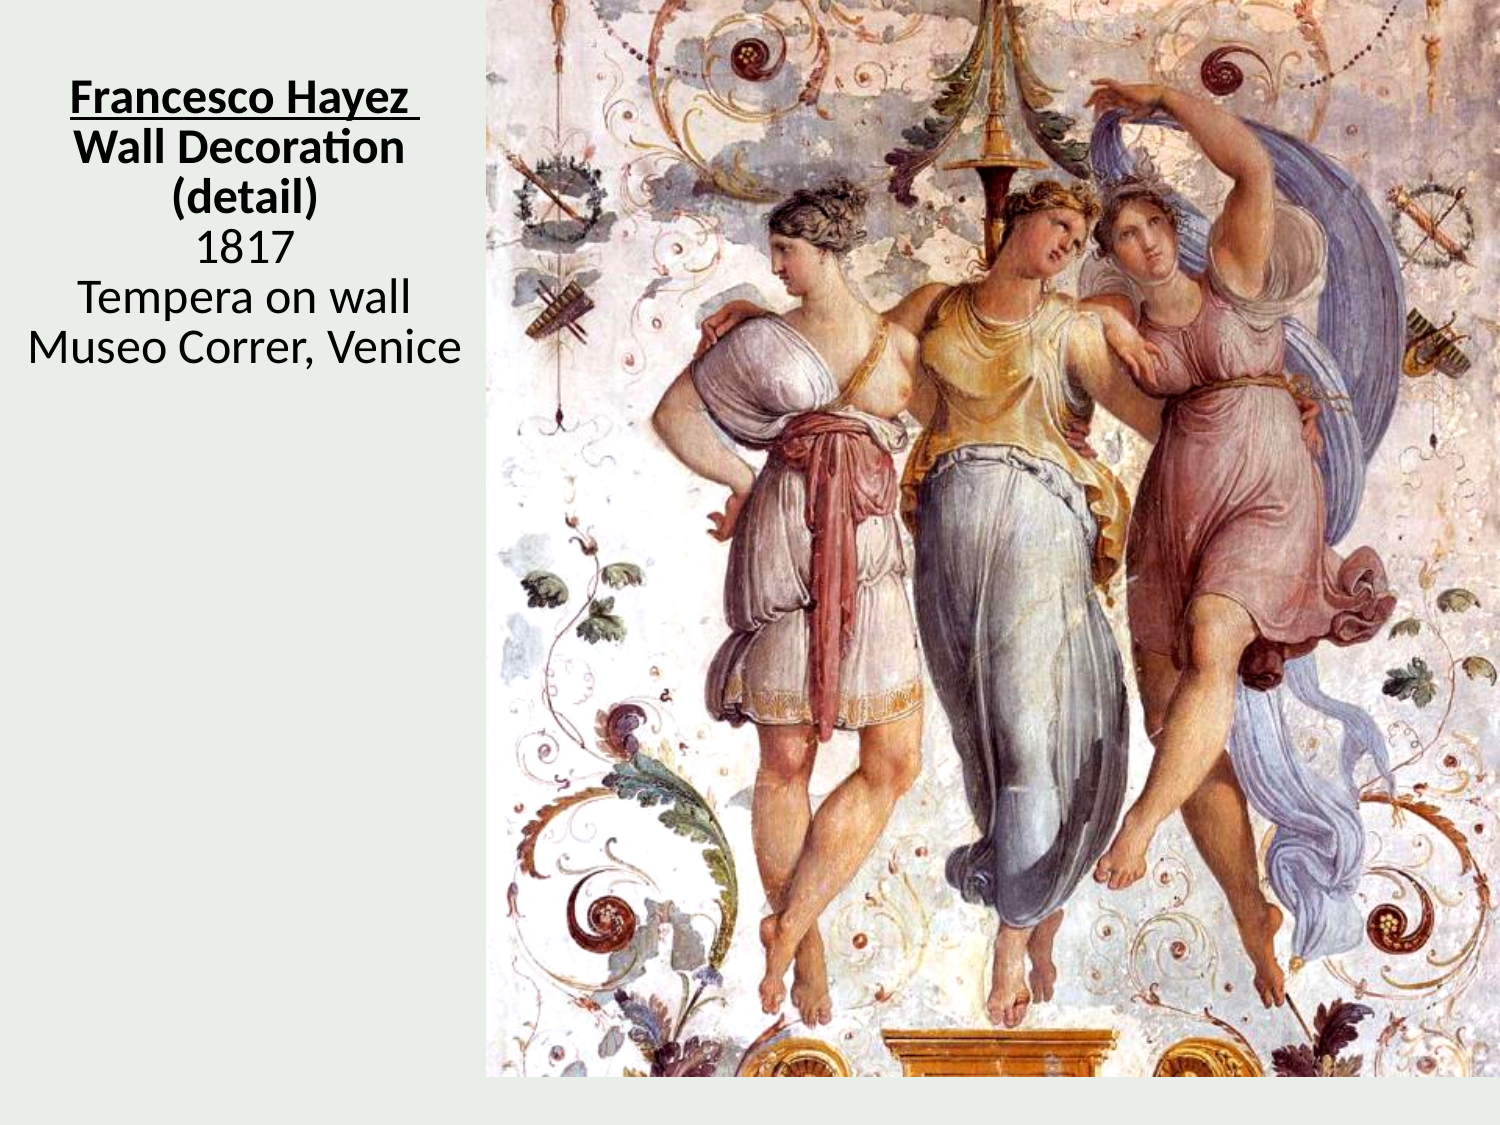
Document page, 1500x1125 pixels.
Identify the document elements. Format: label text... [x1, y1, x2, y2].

text_box Francesco Hayez Wall Decoration (detail) 1817 Tempera on wall Museo Correr, Venice [0, 66, 480, 382]
picture [485, 0, 1500, 1077]
